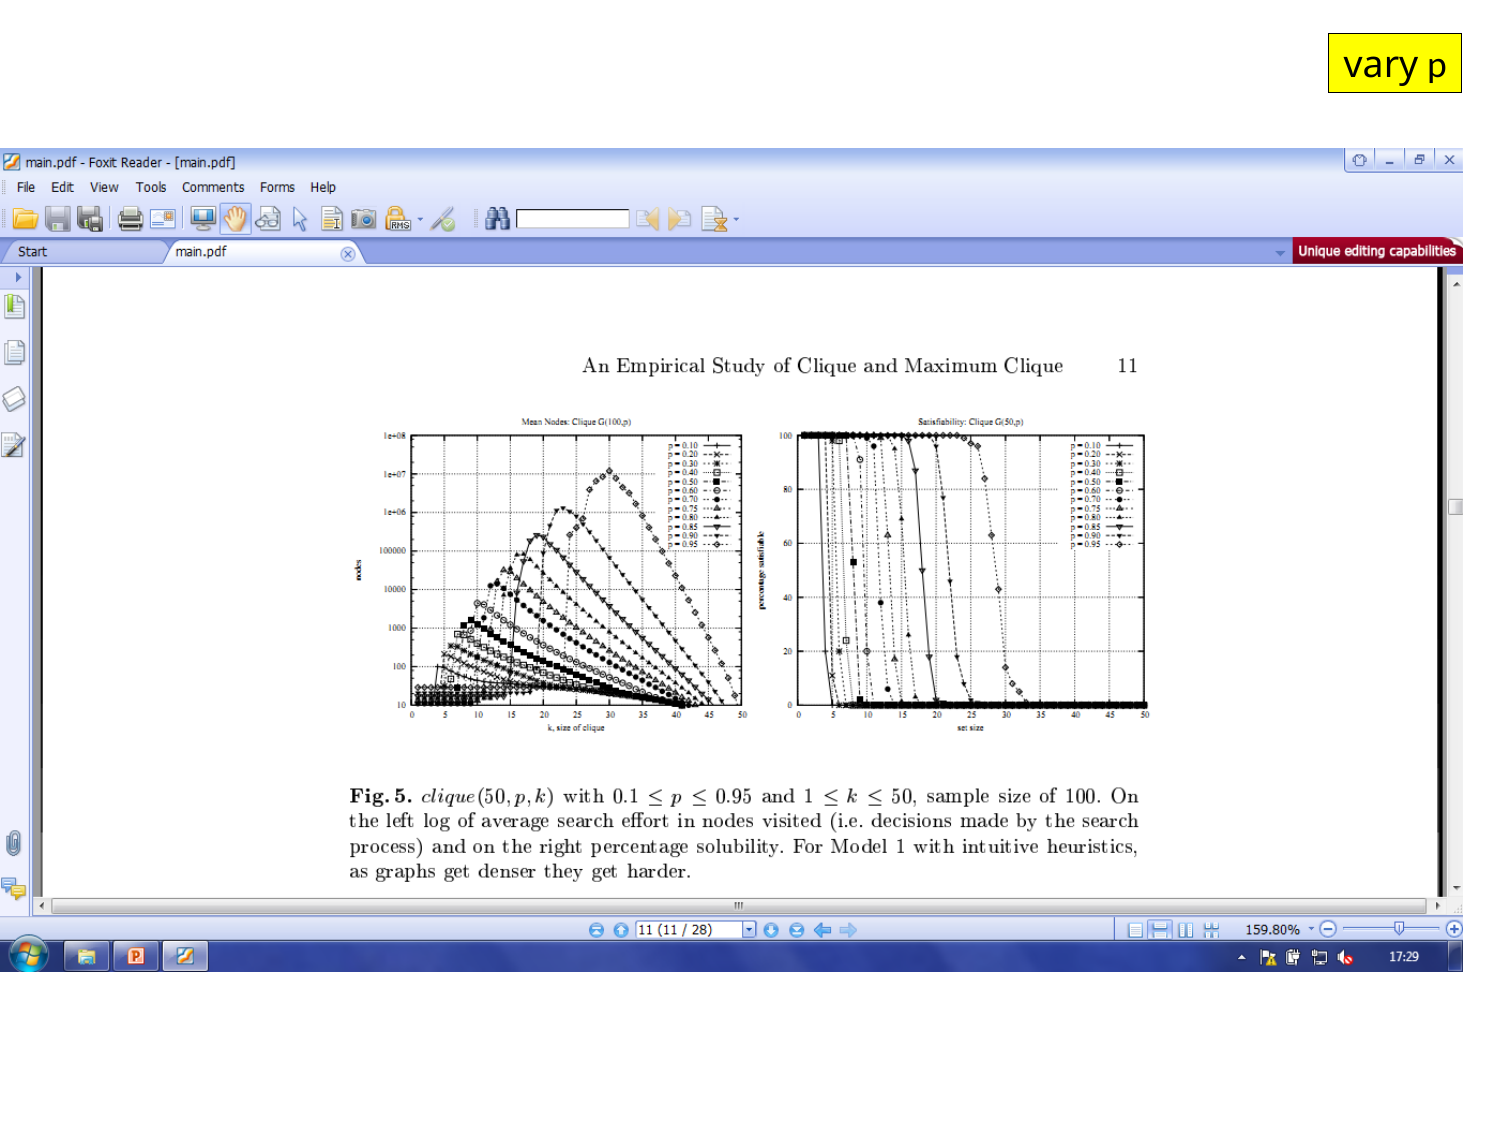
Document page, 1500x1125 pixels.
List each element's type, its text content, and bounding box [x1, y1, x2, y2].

picture [0, 148, 1463, 972]
text_box vary p [1328, 33, 1462, 93]
